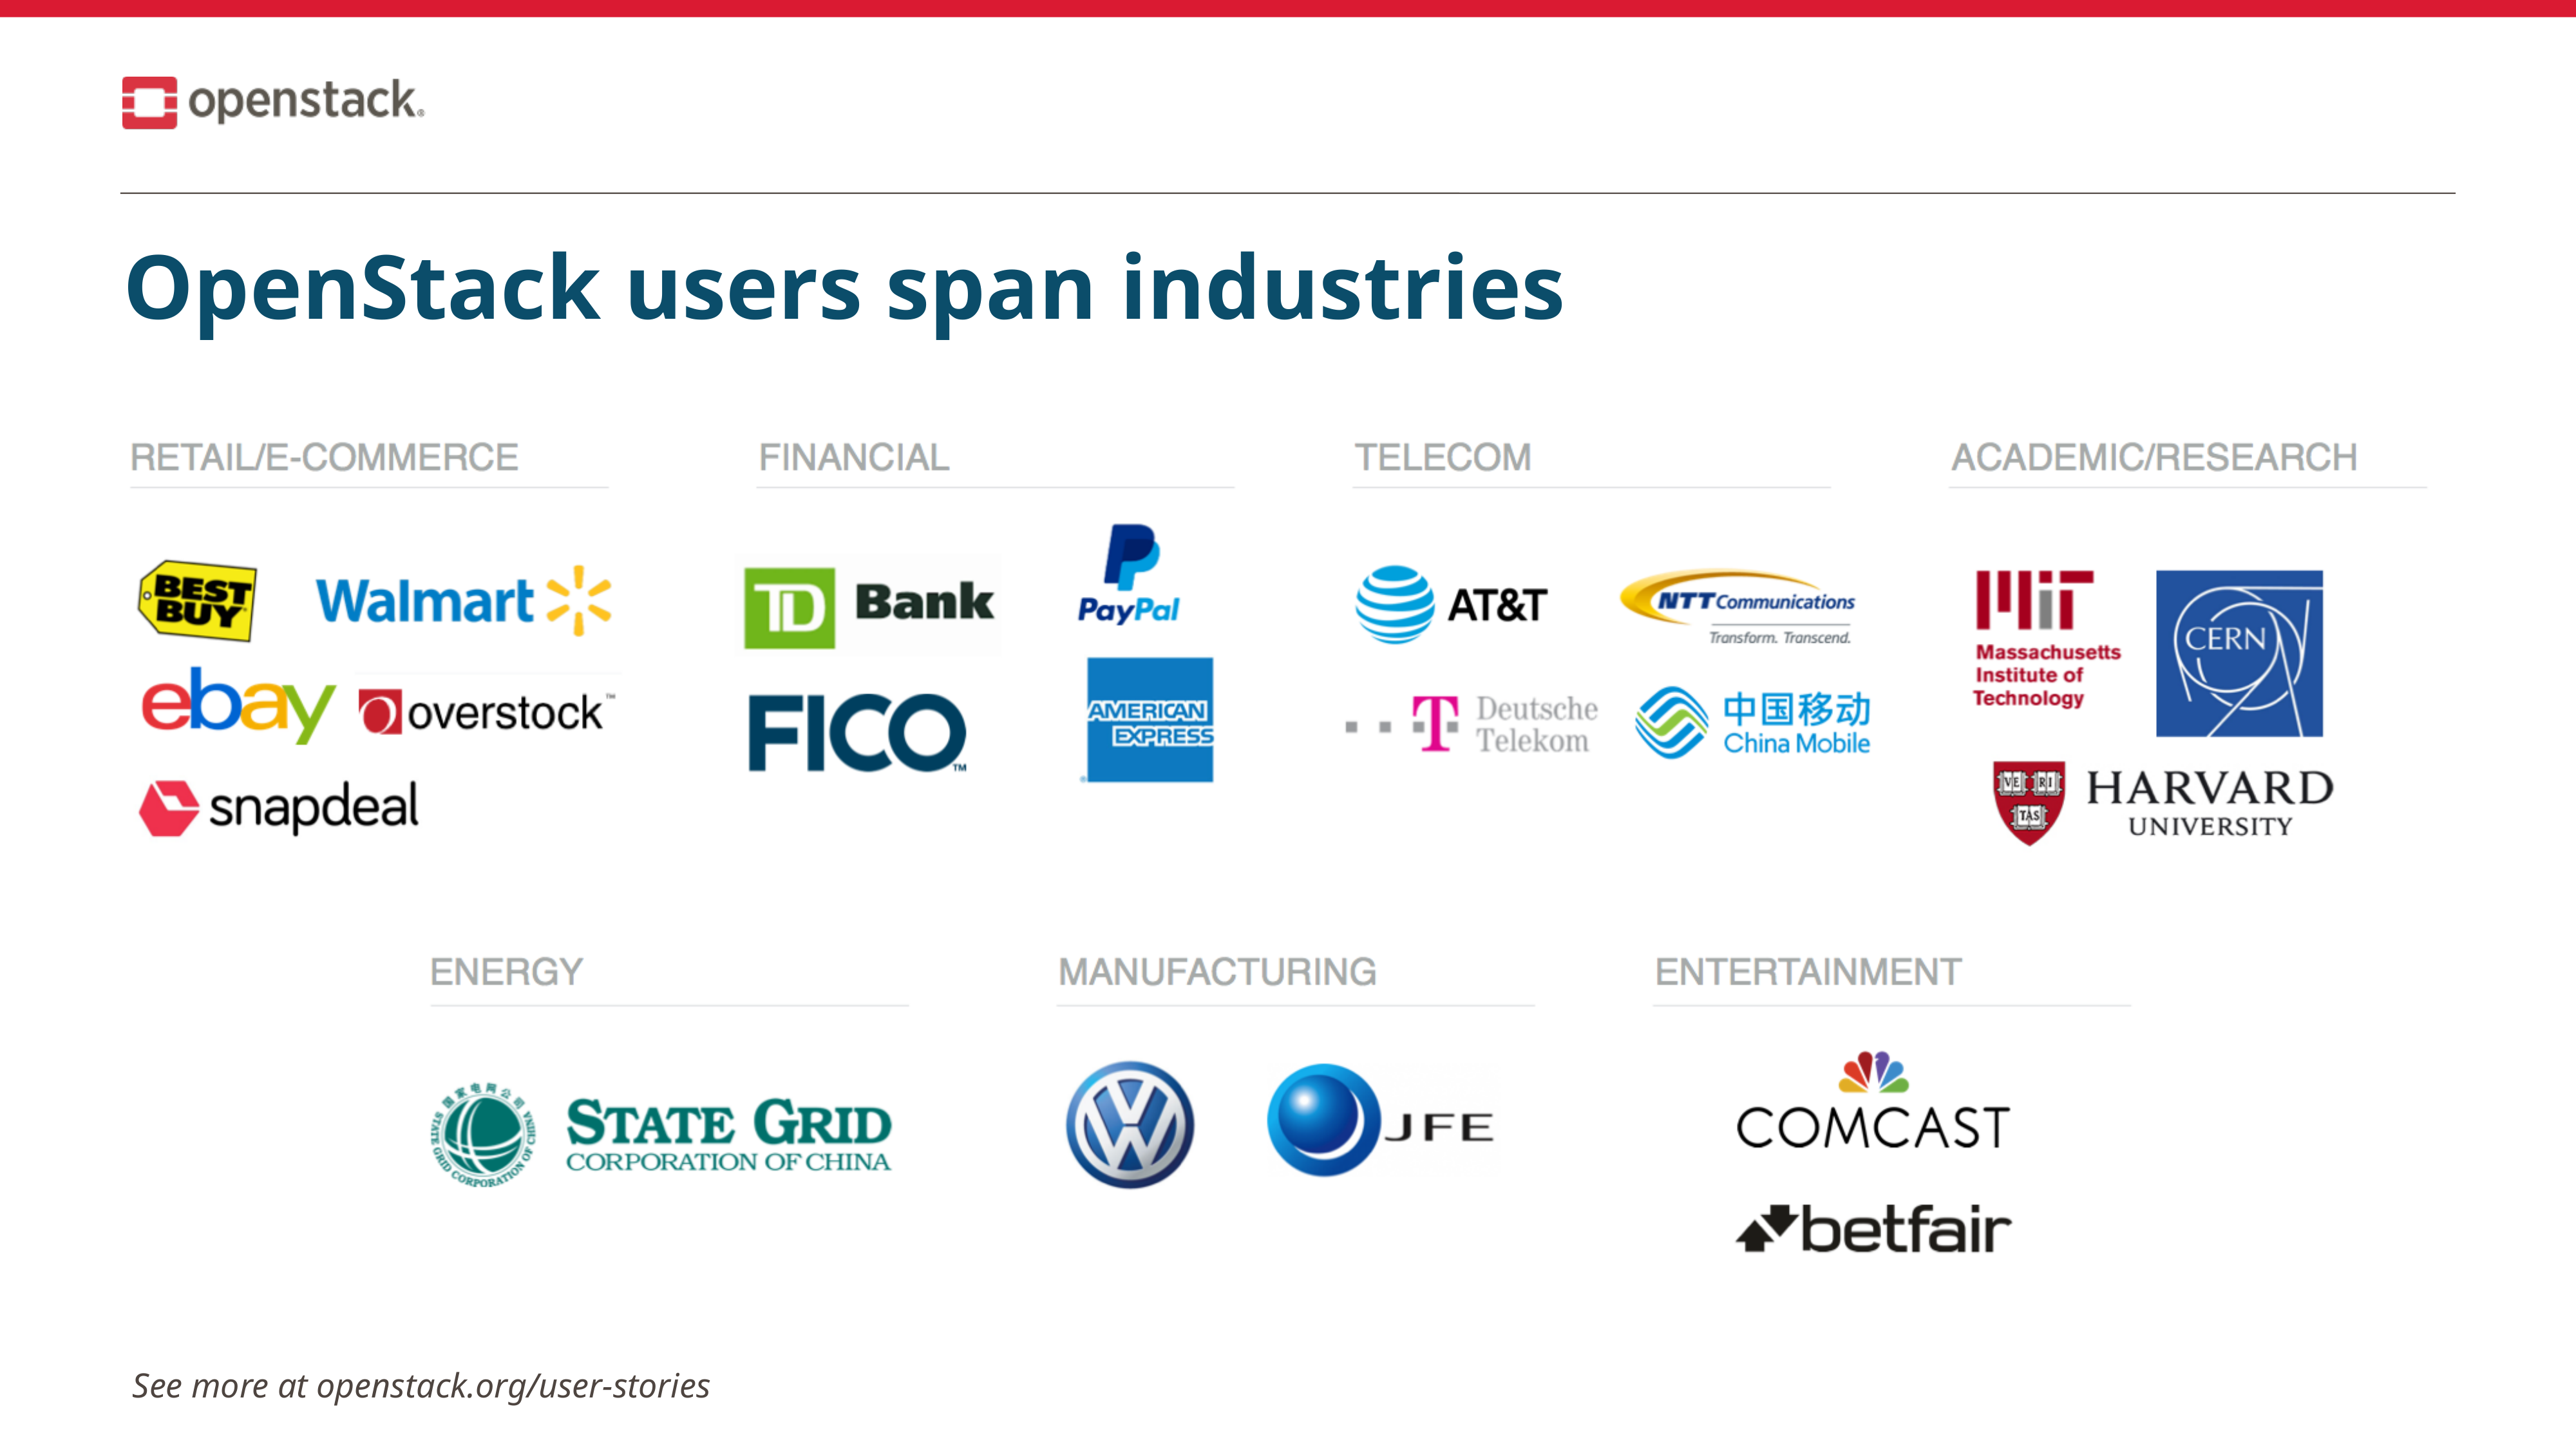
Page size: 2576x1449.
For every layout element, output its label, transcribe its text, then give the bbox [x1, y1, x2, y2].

picture [118, 431, 2445, 1295]
text_box See more at openstack.org/user-stories [127, 1359, 1581, 1410]
picture [122, 77, 426, 131]
title OpenStack users span industries [117, 192, 2445, 343]
